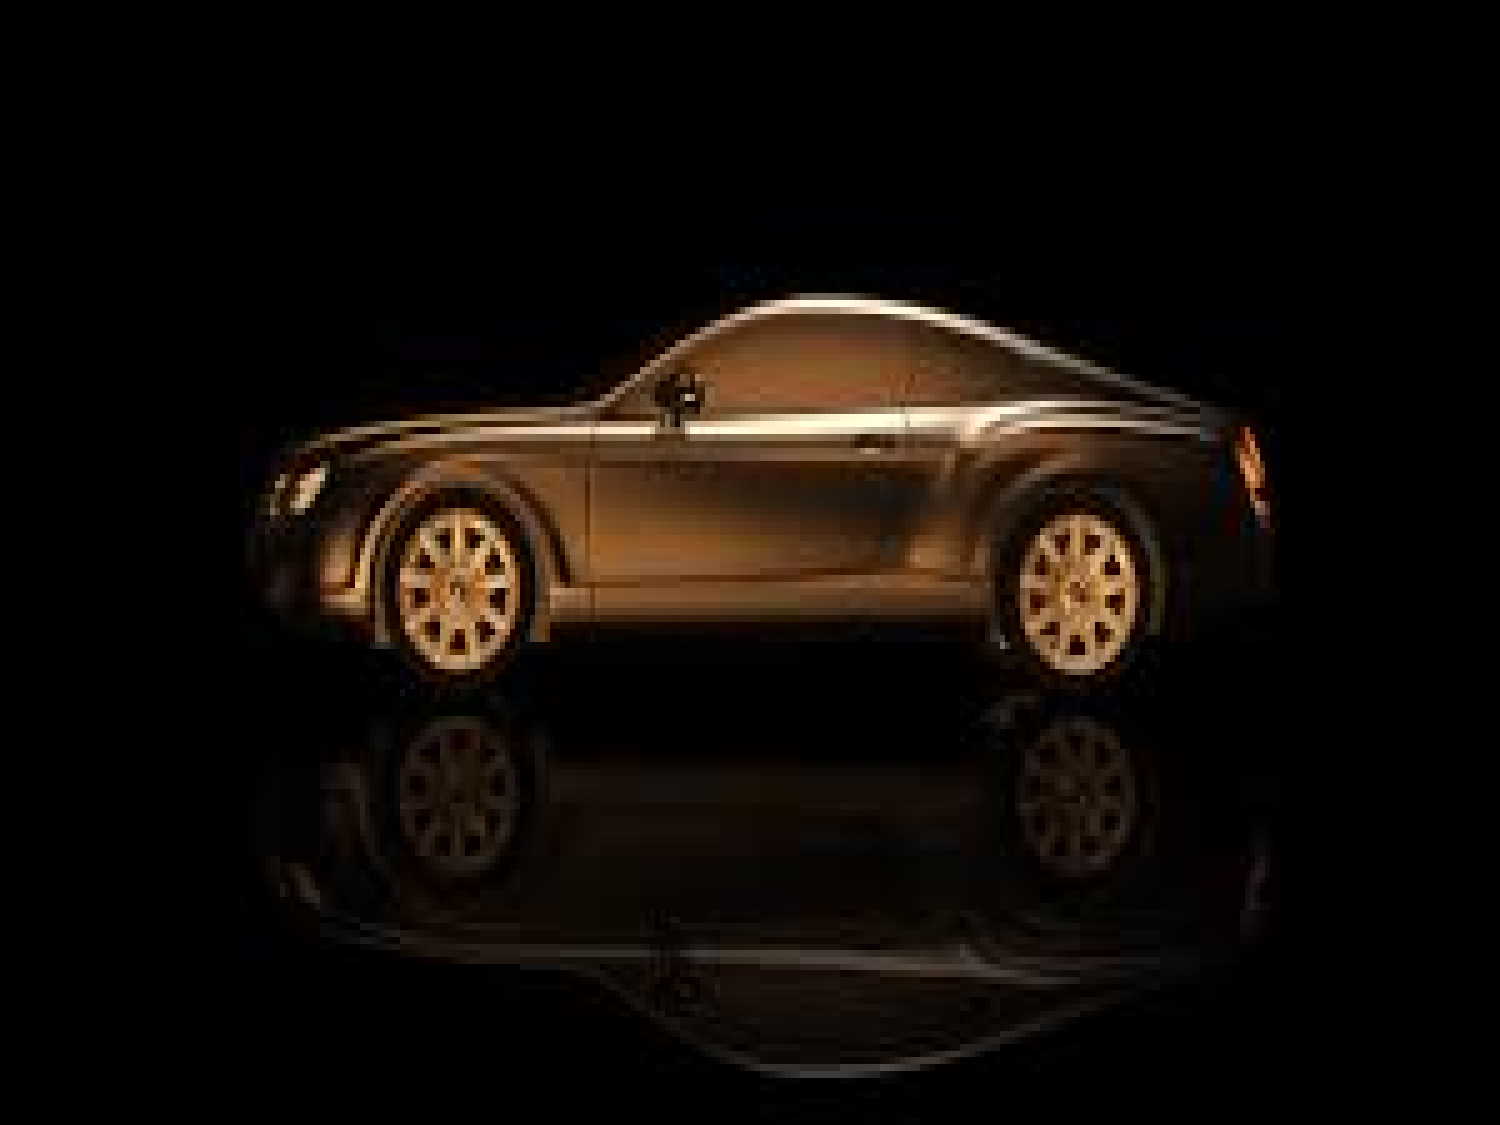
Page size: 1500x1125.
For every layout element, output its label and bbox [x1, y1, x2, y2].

list [0, 0, 1500, 1125]
